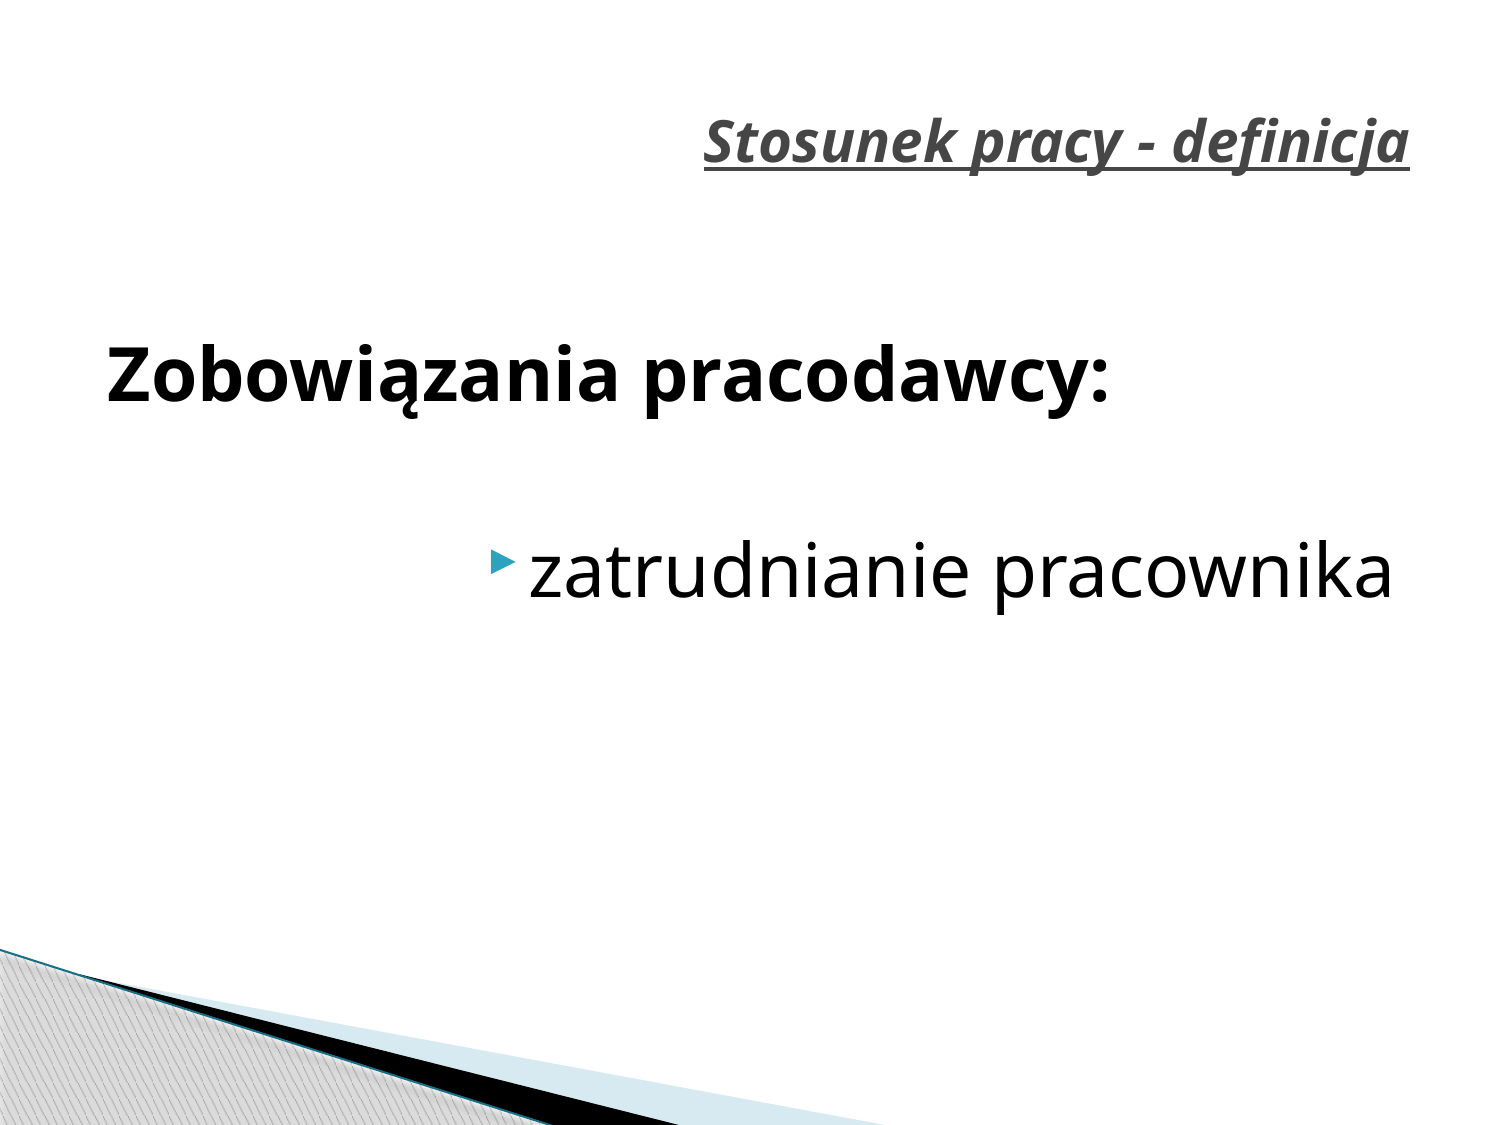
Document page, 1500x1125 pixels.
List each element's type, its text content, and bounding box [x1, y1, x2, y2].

list Zobowiązania pracodawcy: zatrudnianie pracownika [75, 243, 1425, 986]
title Stosunek pracy - definicja [75, 45, 1425, 233]
